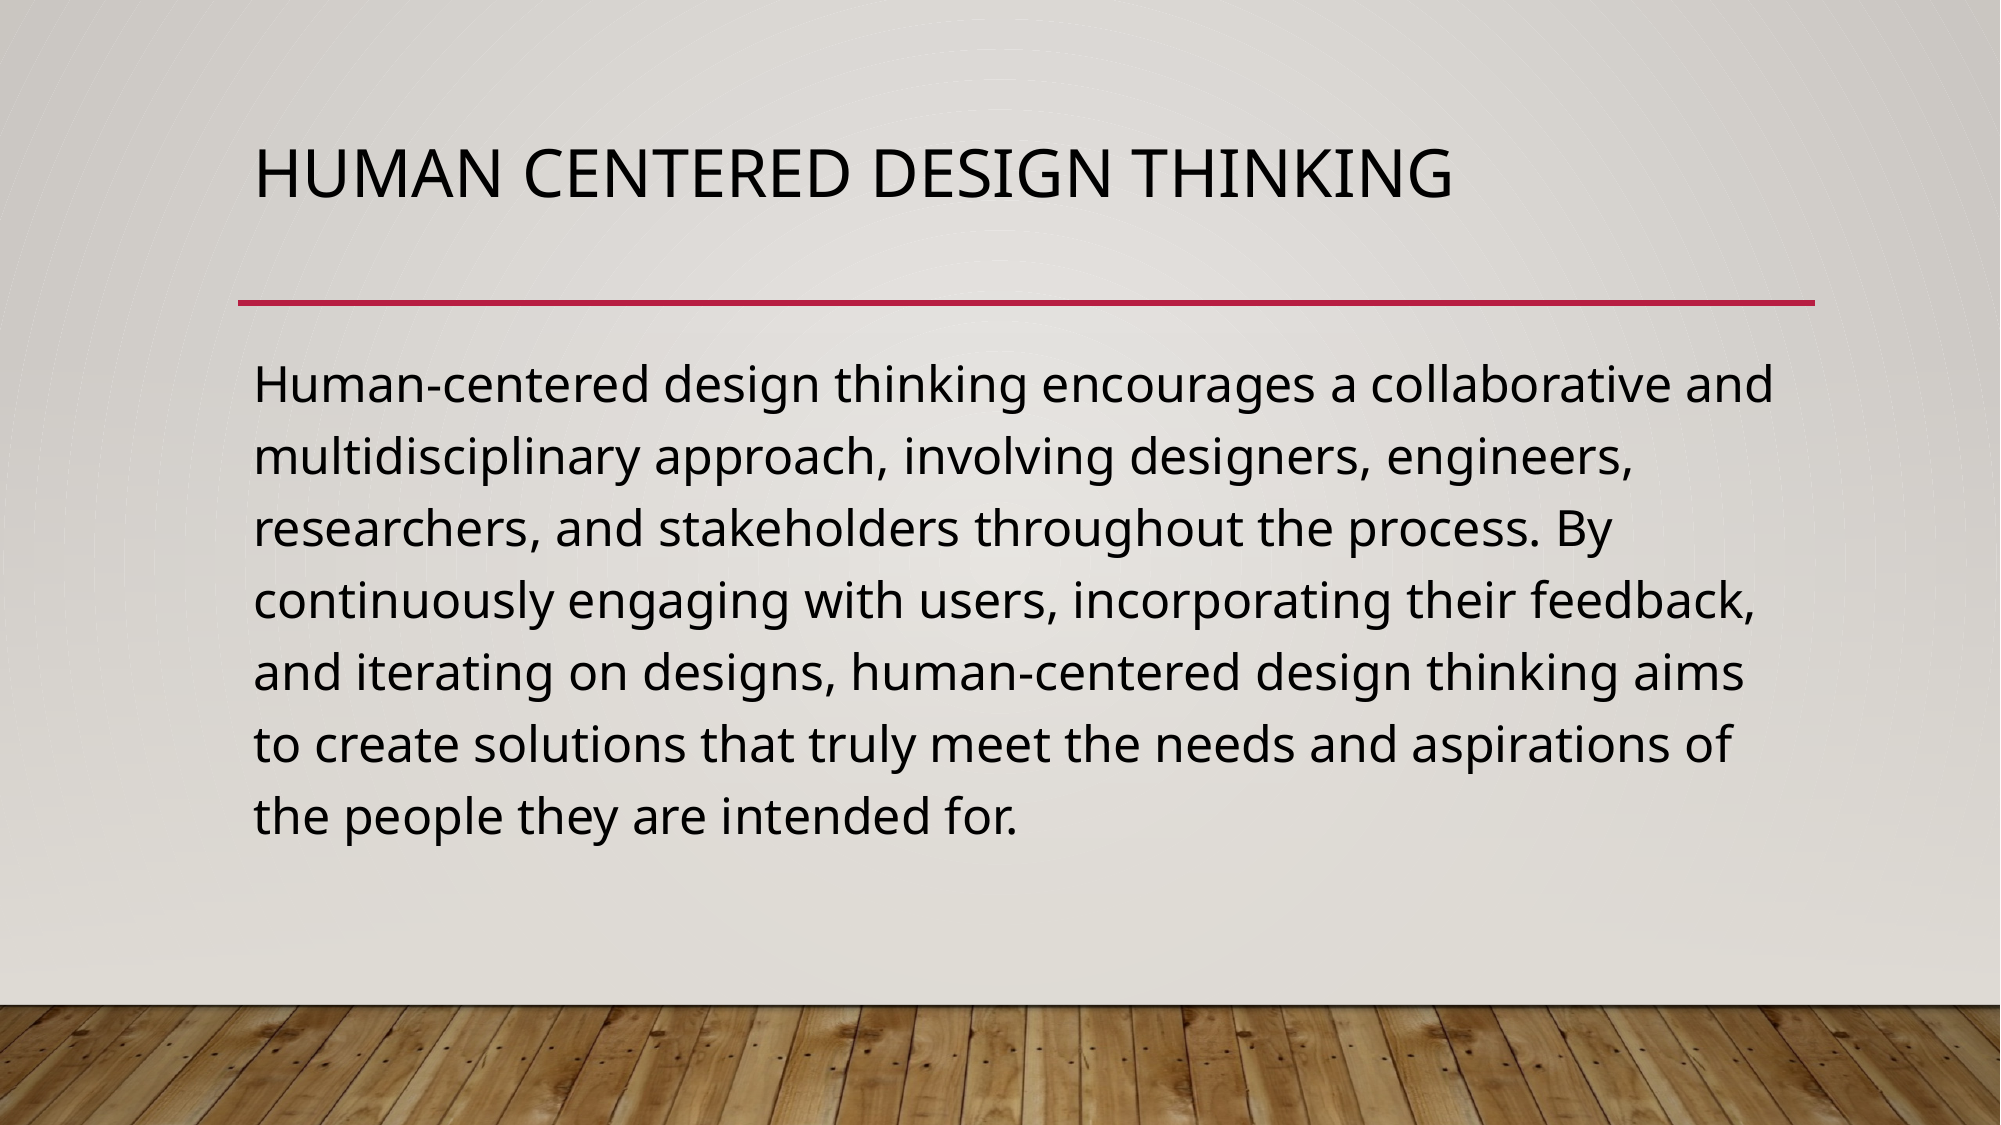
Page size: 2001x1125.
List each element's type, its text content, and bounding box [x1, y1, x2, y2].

title hUMAN CENTERED DESIGN THINKING [238, 131, 1814, 305]
list Human-centered design thinking encourages a collaborative and multidisciplinary approach, involving designers, engineers, researchers, and stakeholders throughout the process. By continuously engaging with users, incorporating their feedback, and iterating on designs, human-centered design thinking aims to create solutions that truly meet the needs and aspirations of the people they are intended for. [238, 333, 1814, 900]
picture [0, 1005, 2000, 1125]
